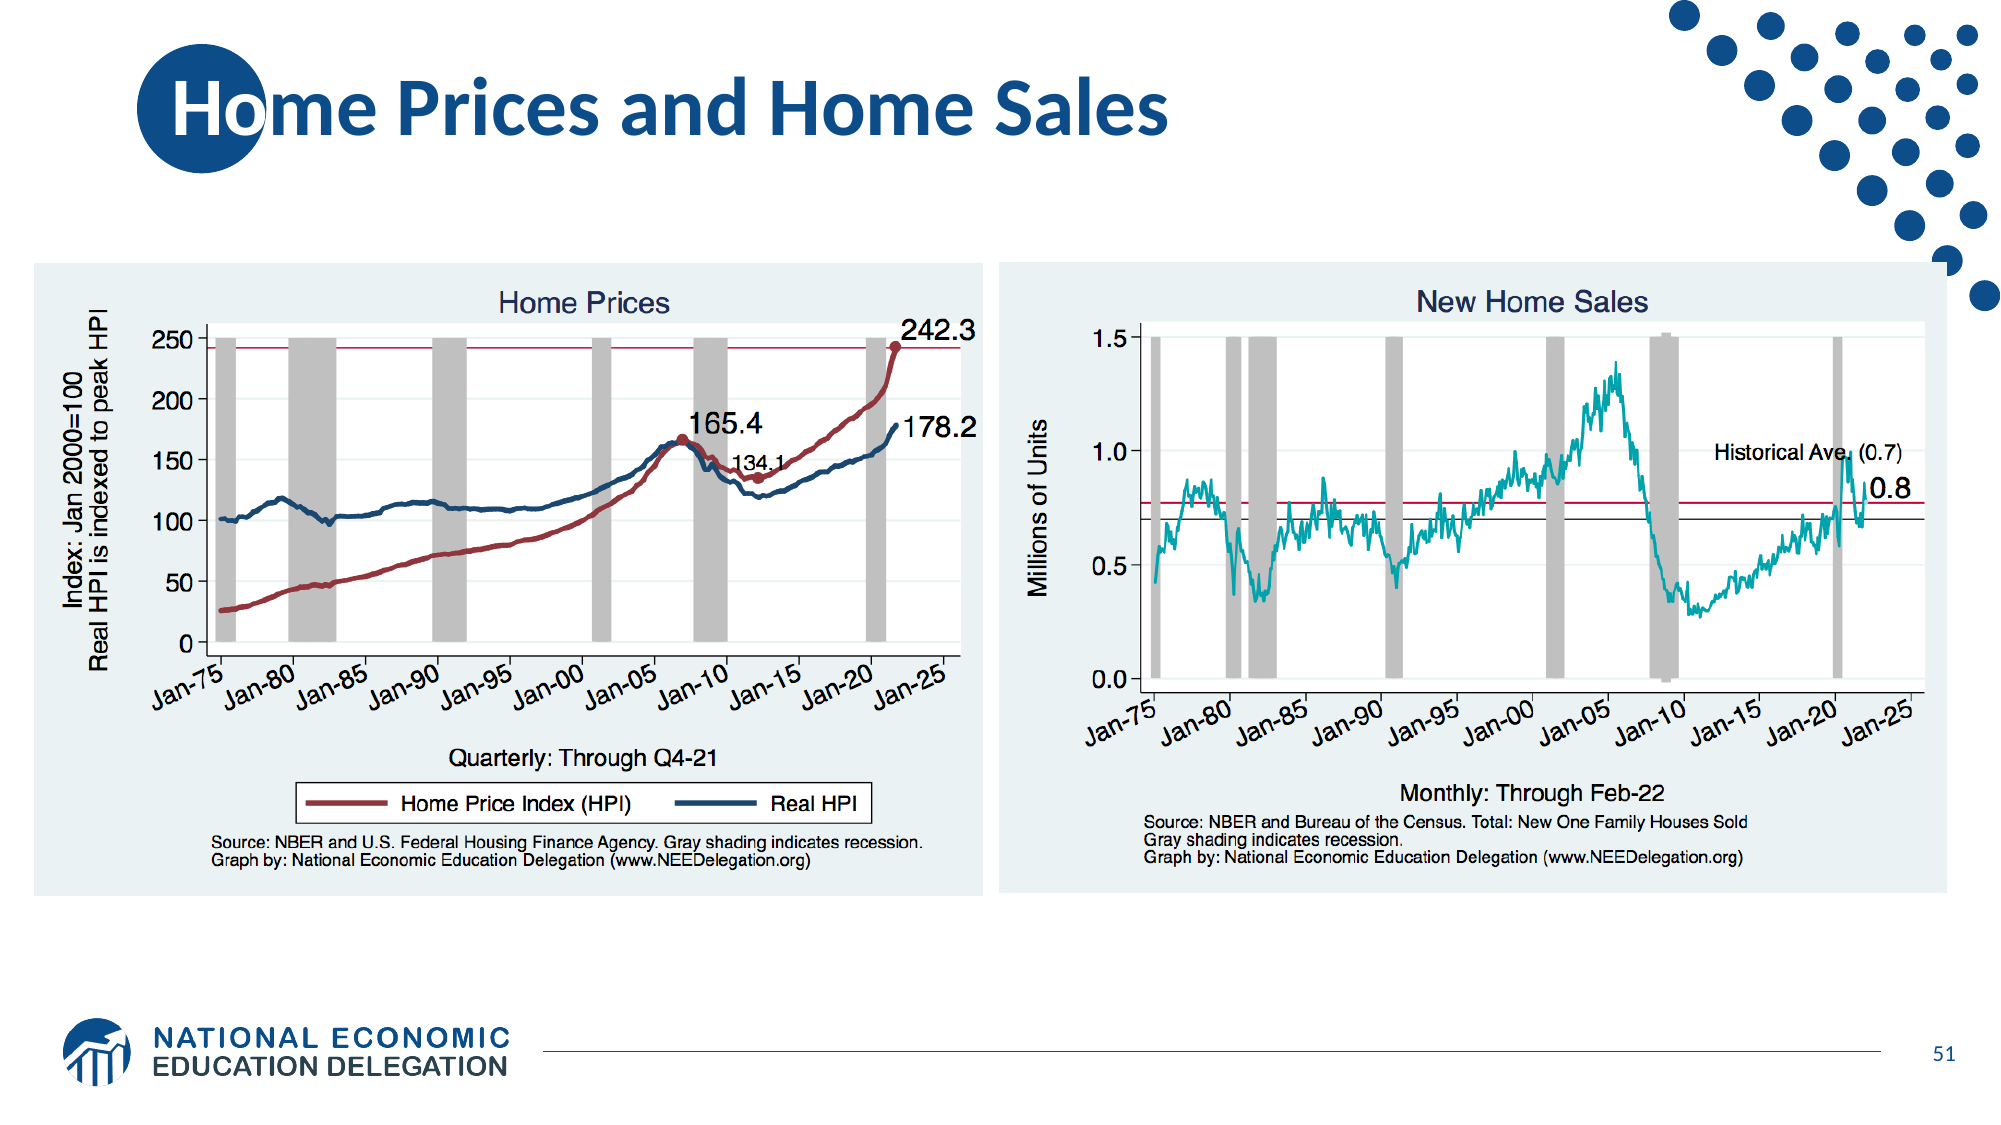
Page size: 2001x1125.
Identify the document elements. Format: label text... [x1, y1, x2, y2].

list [34, 263, 983, 896]
title Home Prices and Home Sales [137, 0, 1863, 218]
picture [999, 262, 1947, 893]
slide_number 51 [1521, 1022, 1972, 1082]
picture [55, 1013, 520, 1091]
